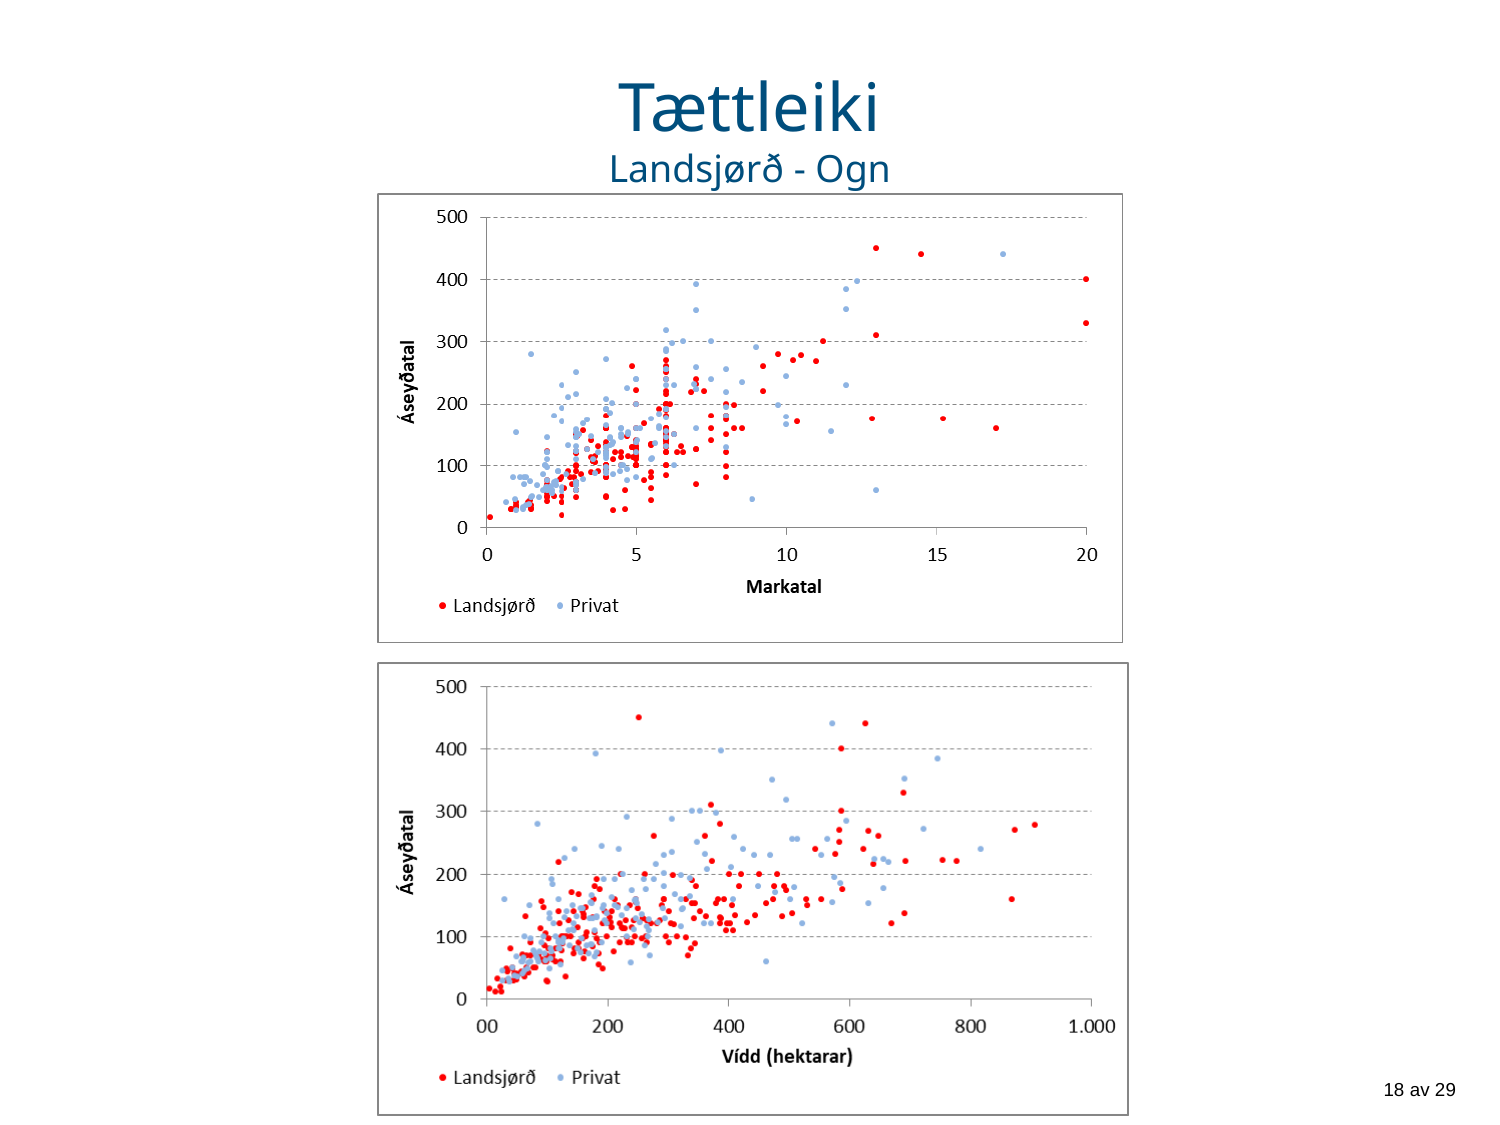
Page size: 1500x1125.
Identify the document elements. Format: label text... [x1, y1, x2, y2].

picture [376, 662, 1129, 1125]
picture [376, 192, 1123, 643]
title Tættleiki Landsjørð - Ogn [75, 57, 1425, 229]
